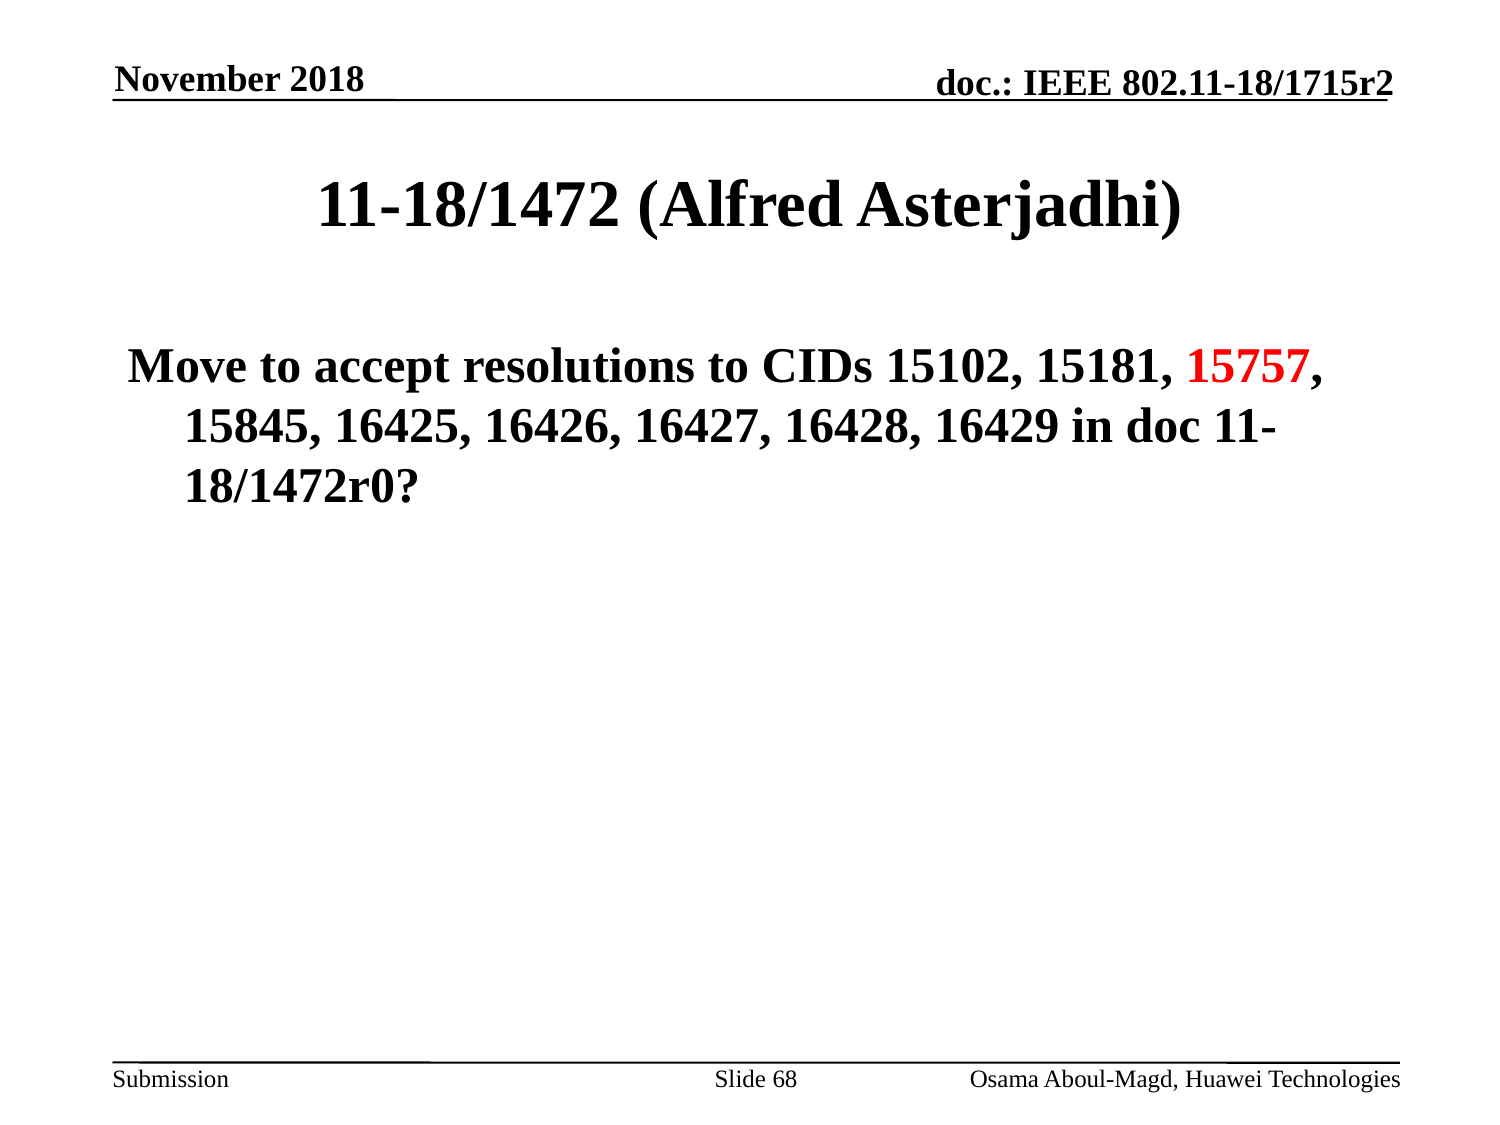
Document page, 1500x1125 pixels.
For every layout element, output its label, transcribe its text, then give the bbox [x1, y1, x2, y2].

slide_number Slide 68 [712, 1061, 800, 1123]
list Move to accept resolutions to CIDs 15102, 15181, 15757, 15845, 16425, 16426, 16427, 16428, 16429 in doc 11-18/1472r0? [112, 324, 1388, 1000]
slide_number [114, 54, 423, 100]
title 11-18/1472 (Alfred Asterjadhi) [112, 112, 1388, 288]
footer Osama Aboul-Magd, Huawei Technologies [878, 1061, 1402, 1093]
